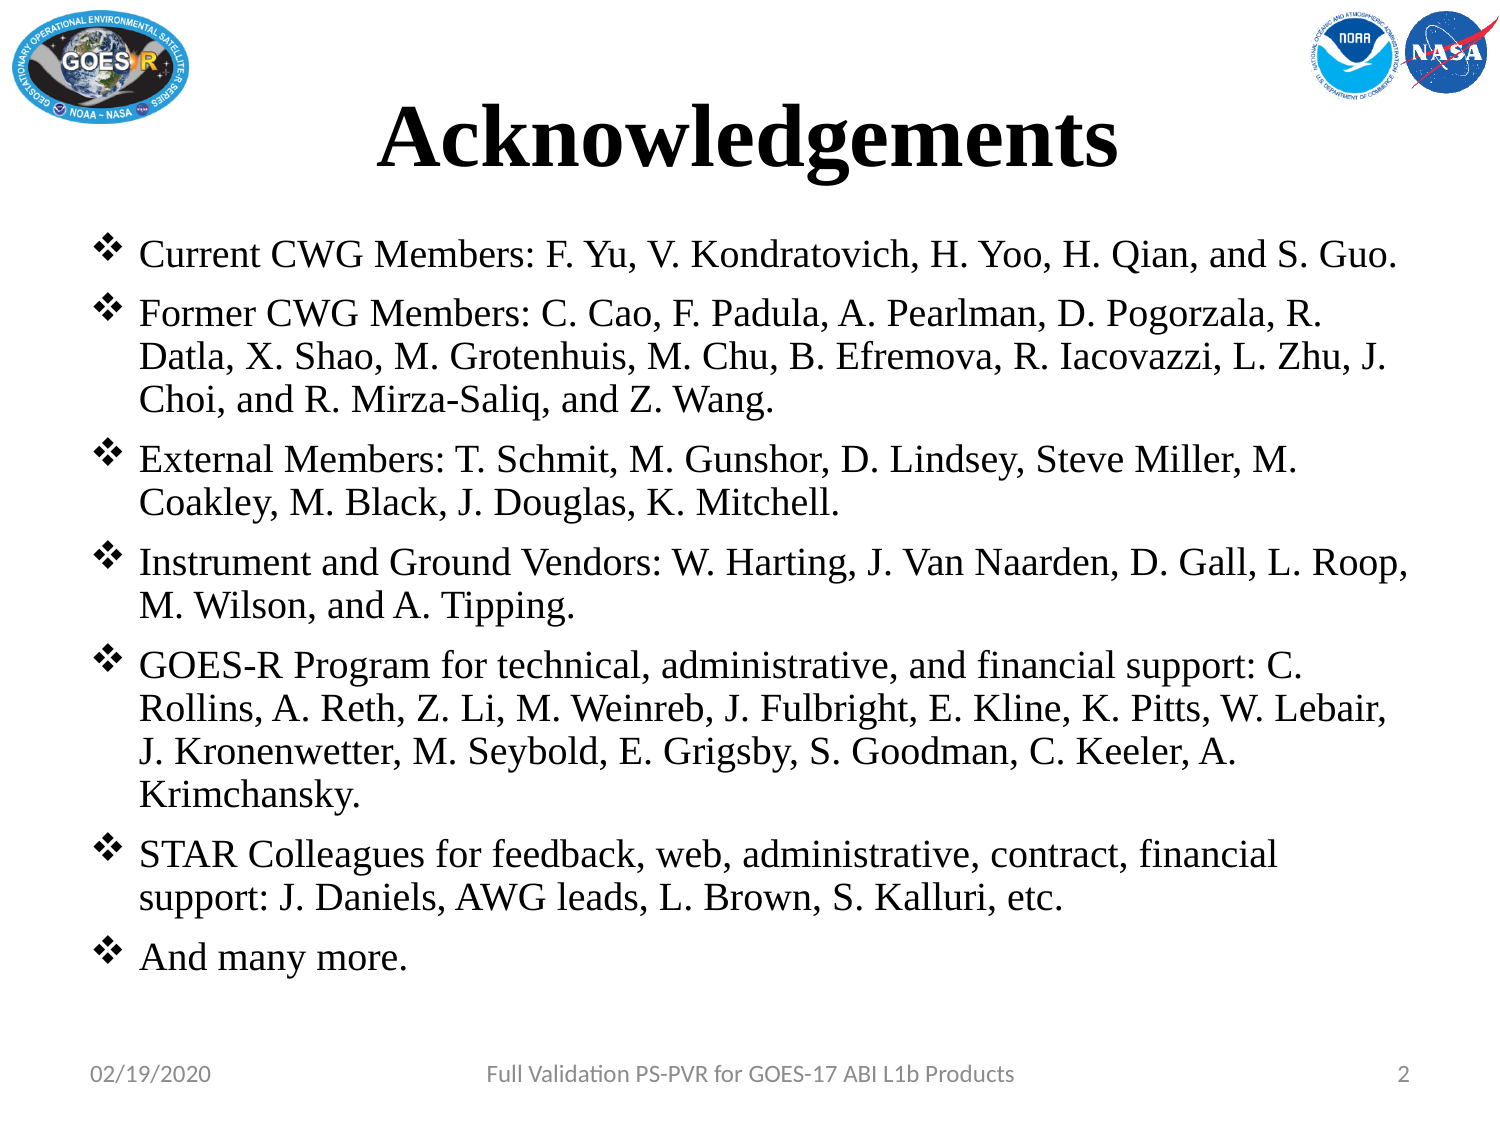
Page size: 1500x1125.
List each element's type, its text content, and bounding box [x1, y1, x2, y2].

picture [12, 10, 189, 124]
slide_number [75, 1042, 377, 1103]
picture [1309, 10, 1500, 101]
list Current CWG Members: F. Yu, V. Kondratovich, H. Yoo, H. Qian, and S. Guo. Former CWG Members: C. Cao, F. Padula, A. Pearlman, D. Pogorzala, R. Datla, X. Shao, M. Grotenhuis, M. Chu, B. Efremova, R. Iacovazzi, L. Zhu, J. Choi, and R. Mirza-Saliq, and Z. Wang. External Members: T. Schmit, M. Gunshor, D. Lindsey, Steve Miller, M. Coakley, M. Black, J. Douglas, K. Mitchell. Instrument and Ground Vendors: W. Harting, J. Van Naarden, D. Gall, L. Roop, M. Wilson, and A. Tipping. GOES-R Program for technical, administrative, and financial support: C. Rollins, A. Reth, Z. Li, M. Weinreb, J. Fulbright, E. Kline, K. Pitts, W. Lebair, J. Kronenwetter, M. Seybold, E. Grigsby, S. Goodman, C. Keeler, A. Krimchansky. STAR Colleagues for feedback, web, administrative, contract, financial support: J. Daniels, AWG leads, L. Brown, S. Kalluri, etc. And many more. [75, 224, 1425, 1032]
footer Full Validation PS-PVR for GOES-17 ABI L1b Products [377, 1042, 1125, 1103]
title Acknowledgements [147, 80, 1350, 194]
slide_number 2 [1125, 1042, 1425, 1103]
